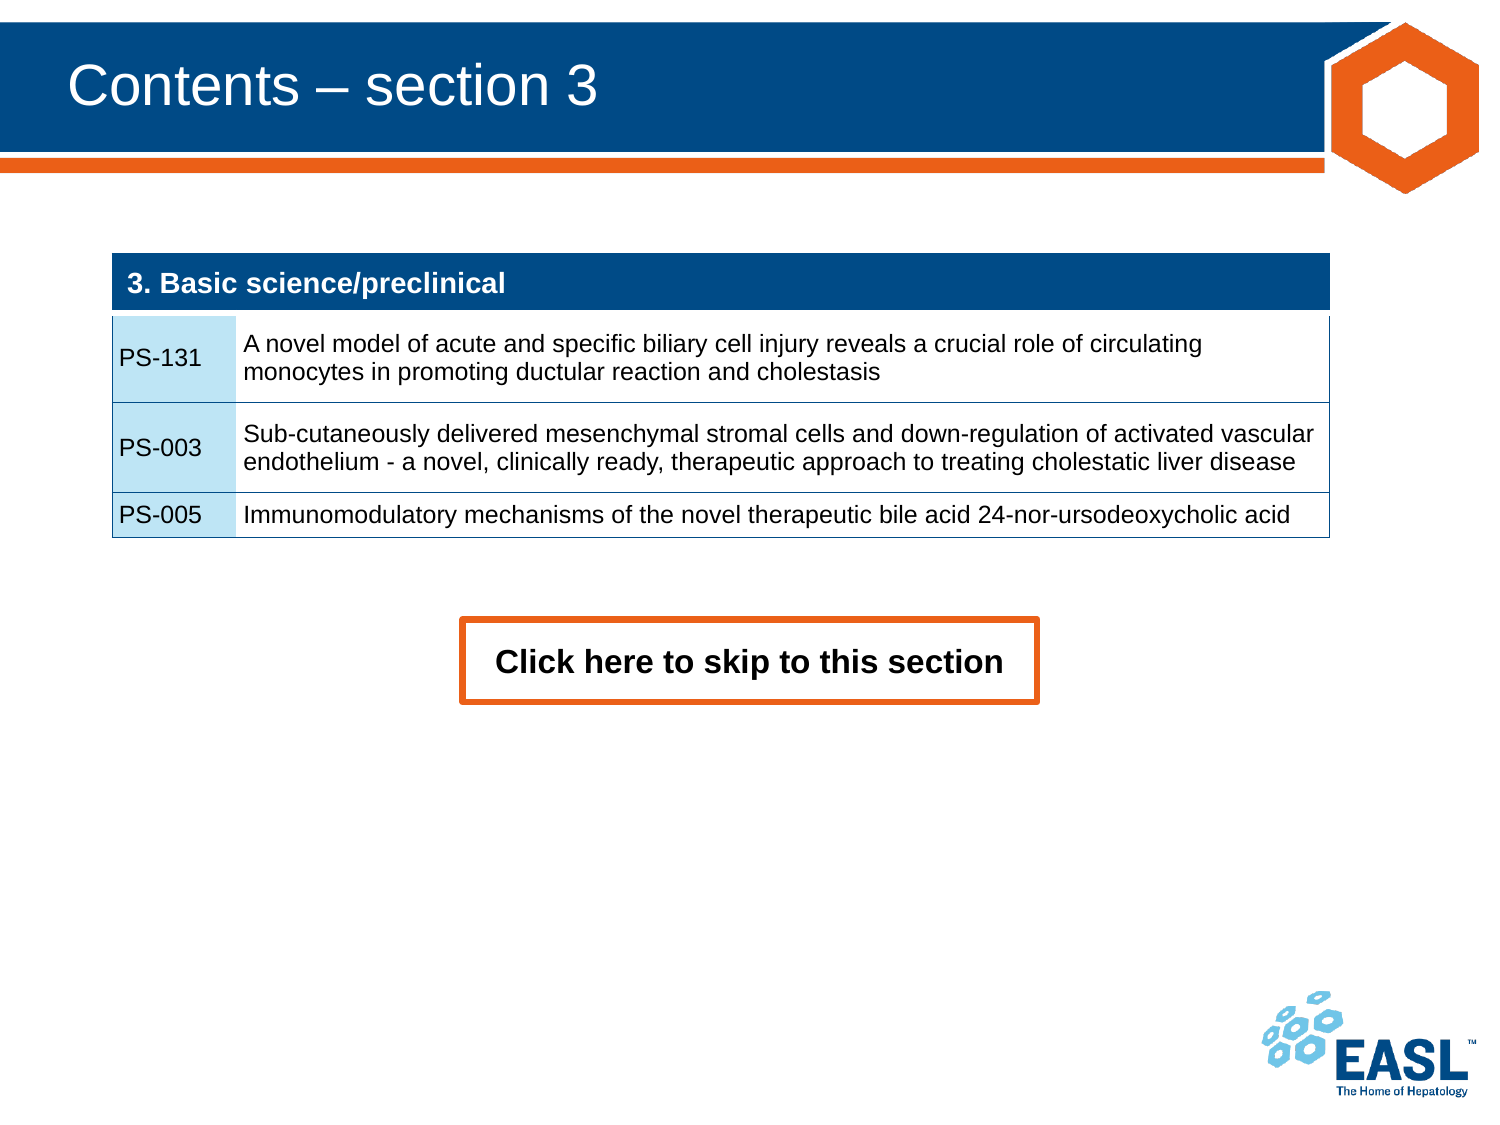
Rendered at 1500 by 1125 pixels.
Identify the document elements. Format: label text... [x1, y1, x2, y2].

table_cell Sub-cutaneously delivered mesenchymal stromal cells and down-regulation of activated vascular endothelium - a novel, clinically ready, therapeutic approach to treating cholestatic liver disease [237, 403, 1329, 492]
table_cell PS-003 [113, 403, 236, 492]
table_cell Immunomodulatory mechanisms of the novel therapeutic bile acid 24-nor-ursodeoxycholic acid [237, 493, 1329, 537]
text_box Click here to skip to this section [462, 619, 1038, 702]
table_header 3. Basic science/preclinical [113, 254, 1329, 310]
title Contents – section 3 [52, 23, 1306, 150]
picture [0, 22, 1479, 194]
picture [1257, 987, 1479, 1100]
table_cell PS-005 [113, 493, 236, 537]
table_cell A novel model of acute and specific biliary cell injury reveals a crucial role of circulating monocytes in promoting ductular reaction and cholestasis [237, 316, 1329, 402]
table_cell PS-131 [113, 316, 236, 402]
